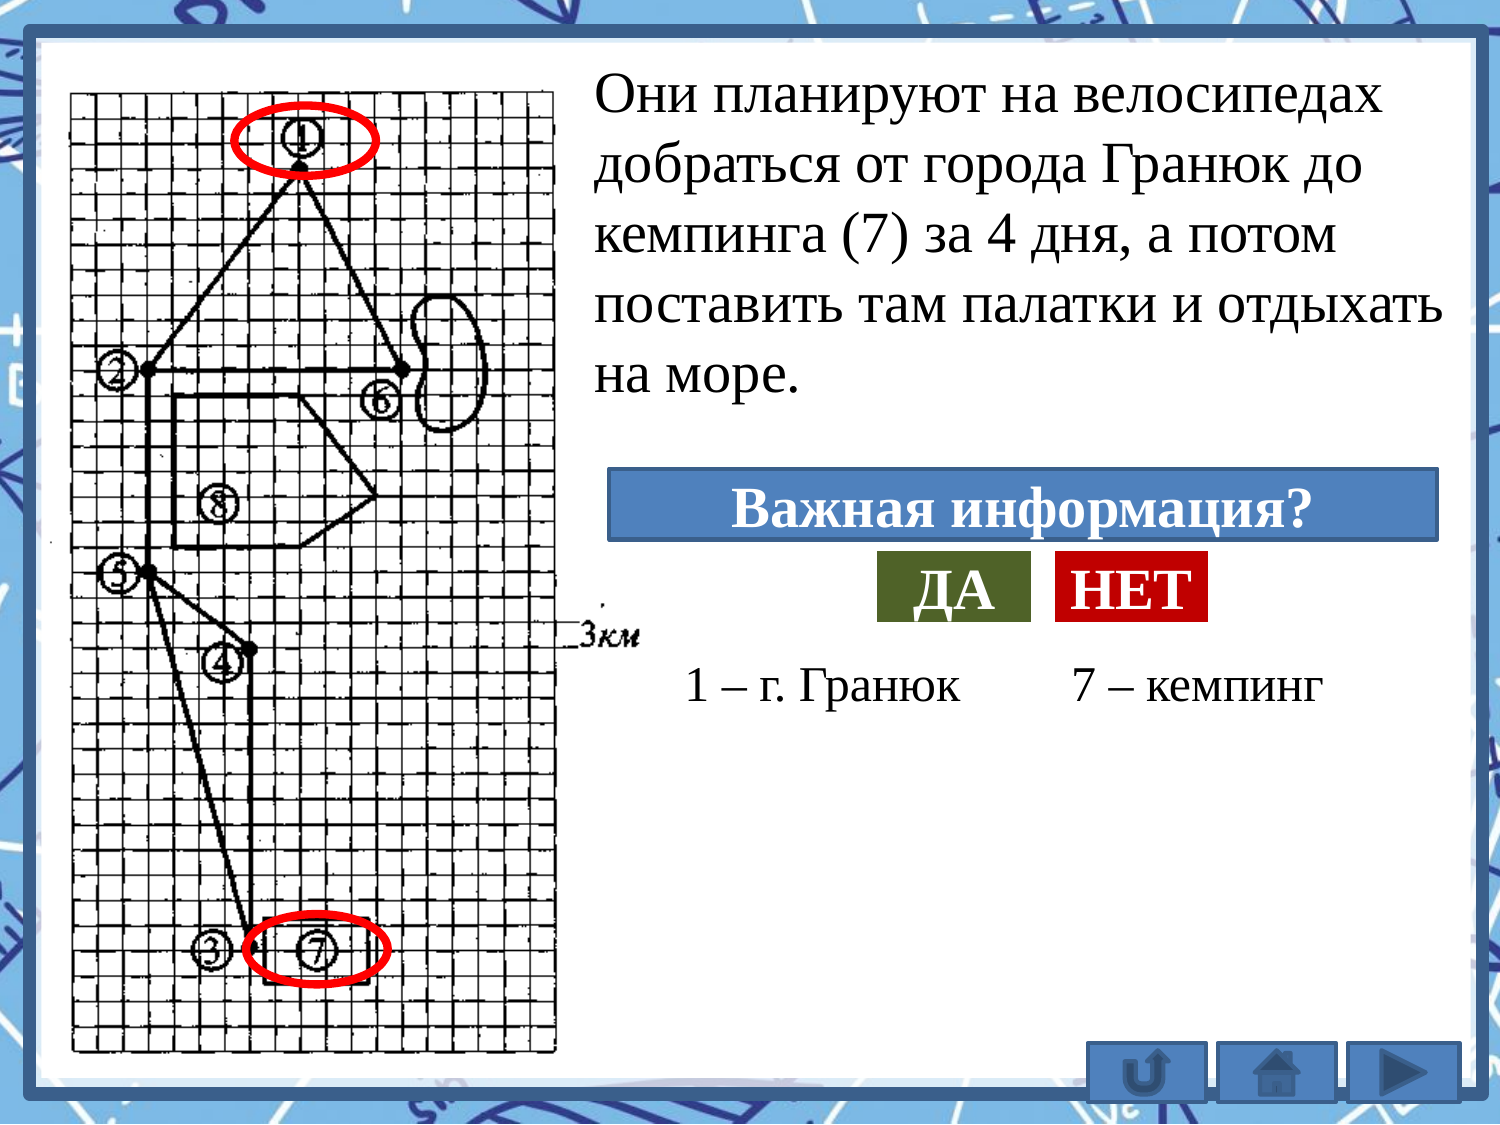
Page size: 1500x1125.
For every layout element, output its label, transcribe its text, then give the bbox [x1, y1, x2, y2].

text_box 7 – кемпинг [1056, 644, 1339, 720]
text_box Важная информация? [607, 467, 1439, 542]
text_box НЕТ [1053, 549, 1210, 624]
text_box [1086, 1041, 1208, 1104]
text_box 1 – г. Гранюк [669, 644, 976, 720]
text_box [232, 103, 379, 178]
text_box [1216, 1041, 1338, 1104]
text_box [1346, 1041, 1462, 1104]
text_box Они планируют на велосипедах добраться от города Гранюк до кемпинга (7) за 4 дня, а потом поставить там палатки и отдыхать на море. [579, 46, 1475, 412]
picture [0, 0, 1500, 1124]
text_box [243, 911, 390, 987]
text_box ДА [875, 549, 1033, 624]
